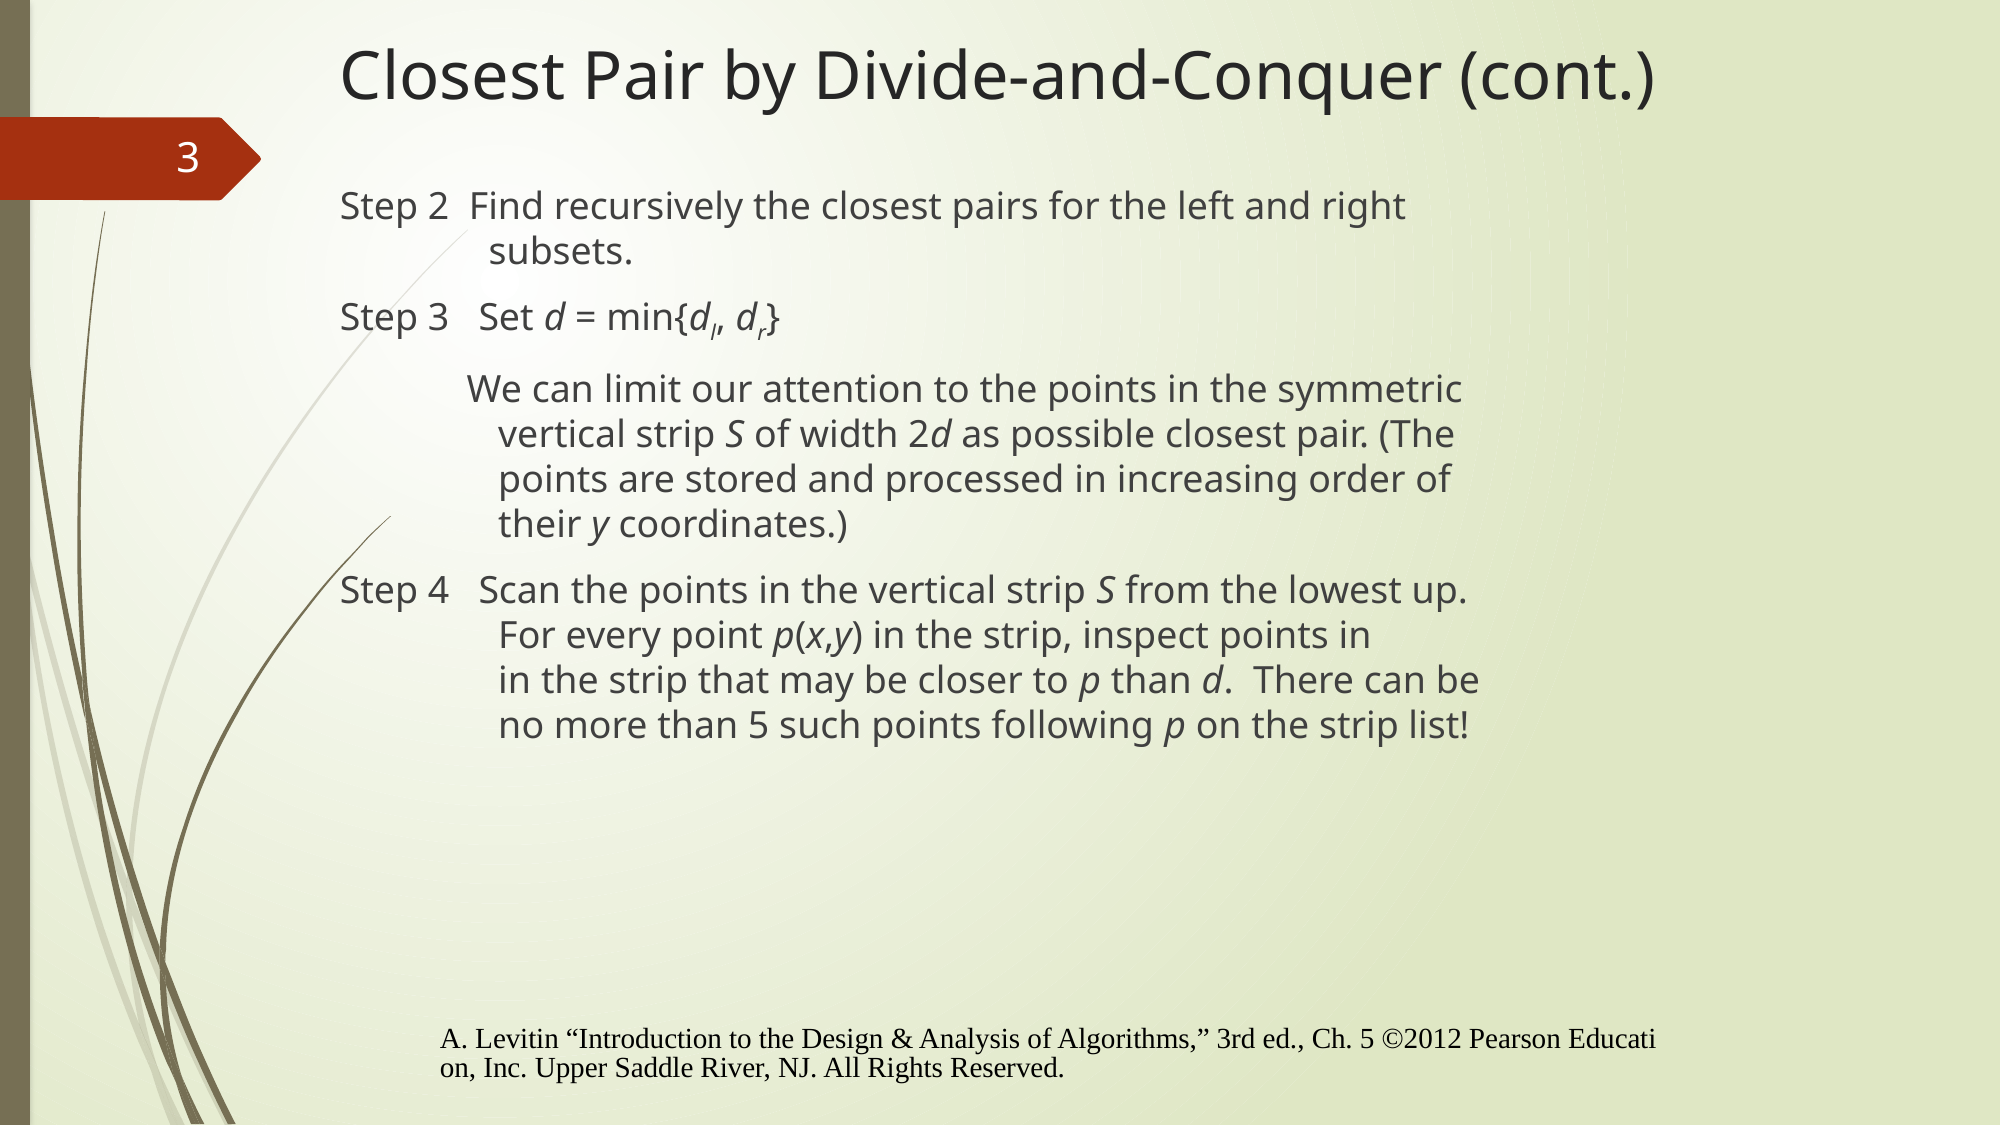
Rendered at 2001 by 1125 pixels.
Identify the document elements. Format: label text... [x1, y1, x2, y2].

slide_number 3 [87, 129, 216, 190]
title Closest Pair by Divide-and-Conquer (cont.) [324, 24, 1713, 138]
list Step 2 Find recursively the closest pairs for the left and right subsets. Step 3 Set d = min{dl, dr} We can limit our attention to the points in the symmetric vertical strip S of width 2d as possible closest pair. (The points are stored and processed in increasing order of their y coordinates.) Step 4 Scan the points in the vertical strip S from the lowest up. For every point p(x,y) in the strip, inspect points in in the strip that may be closer to p than d. There can be no more than 5 such points following p on the strip list! [324, 174, 1750, 1125]
